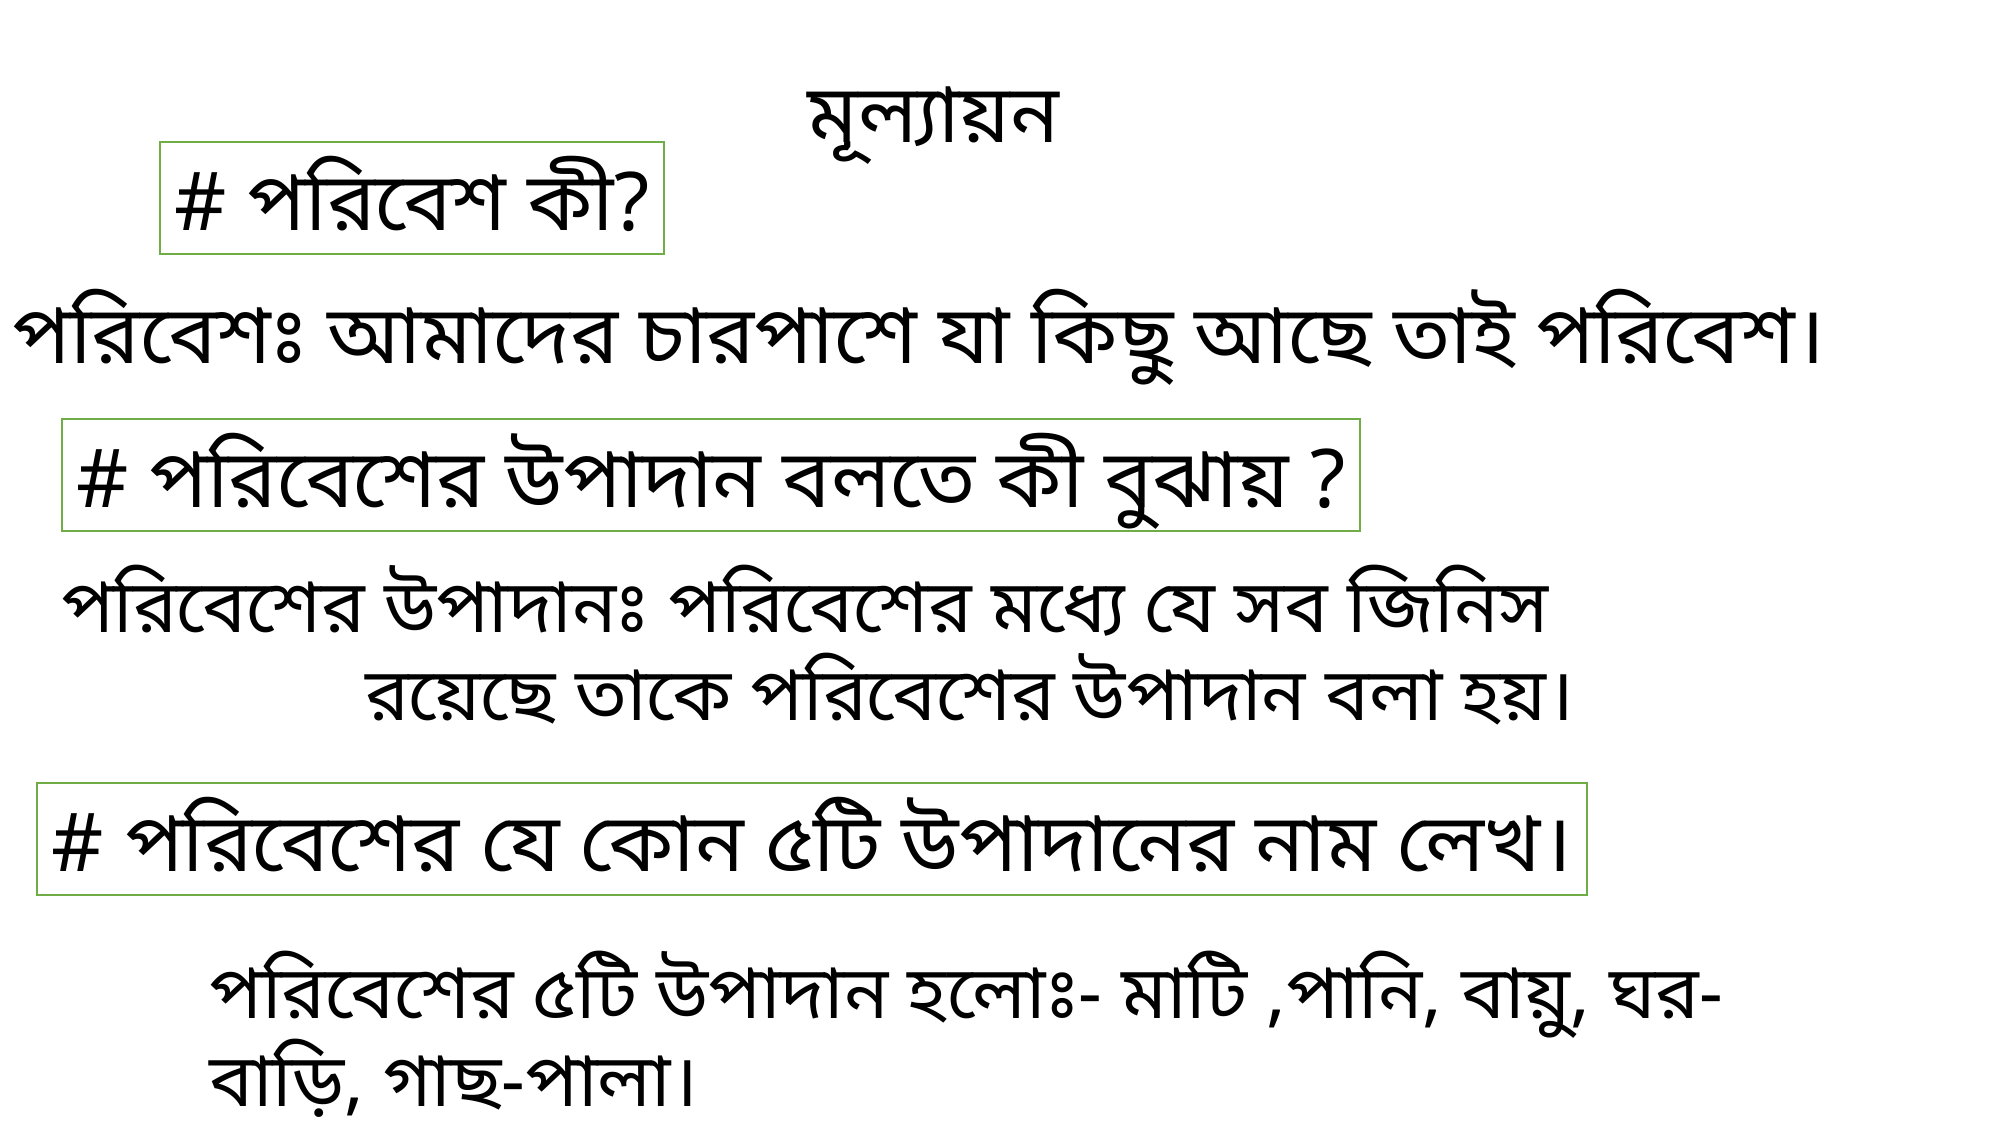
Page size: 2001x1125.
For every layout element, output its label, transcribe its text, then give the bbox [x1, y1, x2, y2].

text_box পরিবেশঃ আমাদের চারপাশে যা কিছু আছে তাই পরিবেশ। [0, 274, 1841, 387]
text_box মূল্যায়ন [790, 54, 1078, 166]
text_box পরিবেশের উপাদানঃ পরিবেশের মধ্যে যে সব জিনিস রয়েছে তাকে পরিবেশের উপাদান বলা হয়। [46, 551, 1590, 743]
text_box # পরিবেশের উপাদান বলতে কী বুঝায় ? [61, 418, 1361, 532]
text_box # পরিবেশের যে কোন ৫টি উপাদানের নাম লেখ। [36, 782, 1588, 896]
text_box # পরিবেশ কী? [159, 141, 665, 255]
text_box পরিবেশের ৫টি উপাদান হলোঃ- মাটি ,পানি, বায়ু, ঘর-বাড়ি, গাছ-পালা। [194, 937, 1795, 1125]
